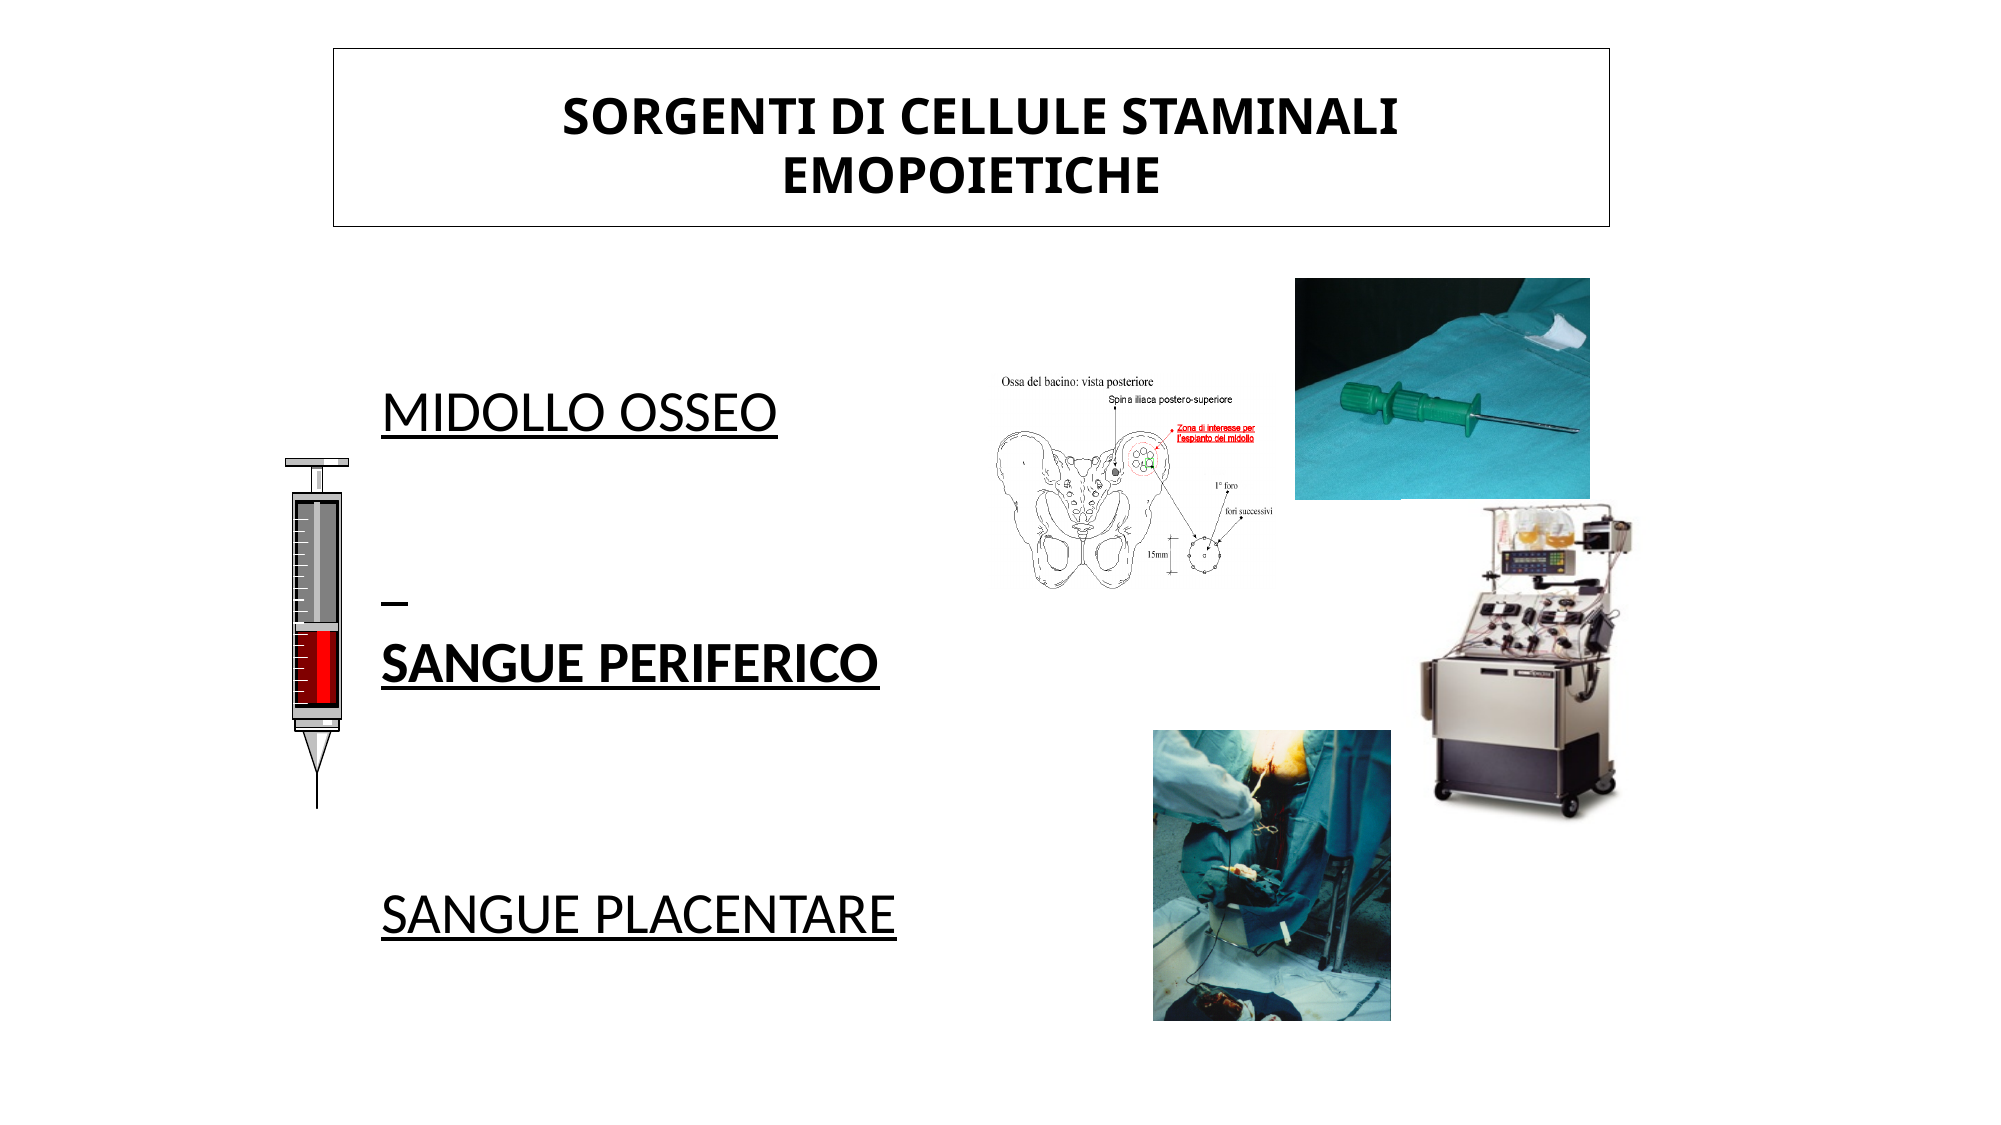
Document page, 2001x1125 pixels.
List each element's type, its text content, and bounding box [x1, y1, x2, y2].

picture [988, 373, 1276, 589]
list MIDOLLO OSSEO SANGUE PERIFERICO SANGUE PLACENTARE [366, 373, 1645, 982]
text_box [283, 457, 351, 811]
title SORGENTI DI CELLULE STAMINALI EMOPOIETICHE [333, 48, 1610, 227]
picture [1153, 730, 1391, 1021]
picture [1295, 278, 1650, 827]
